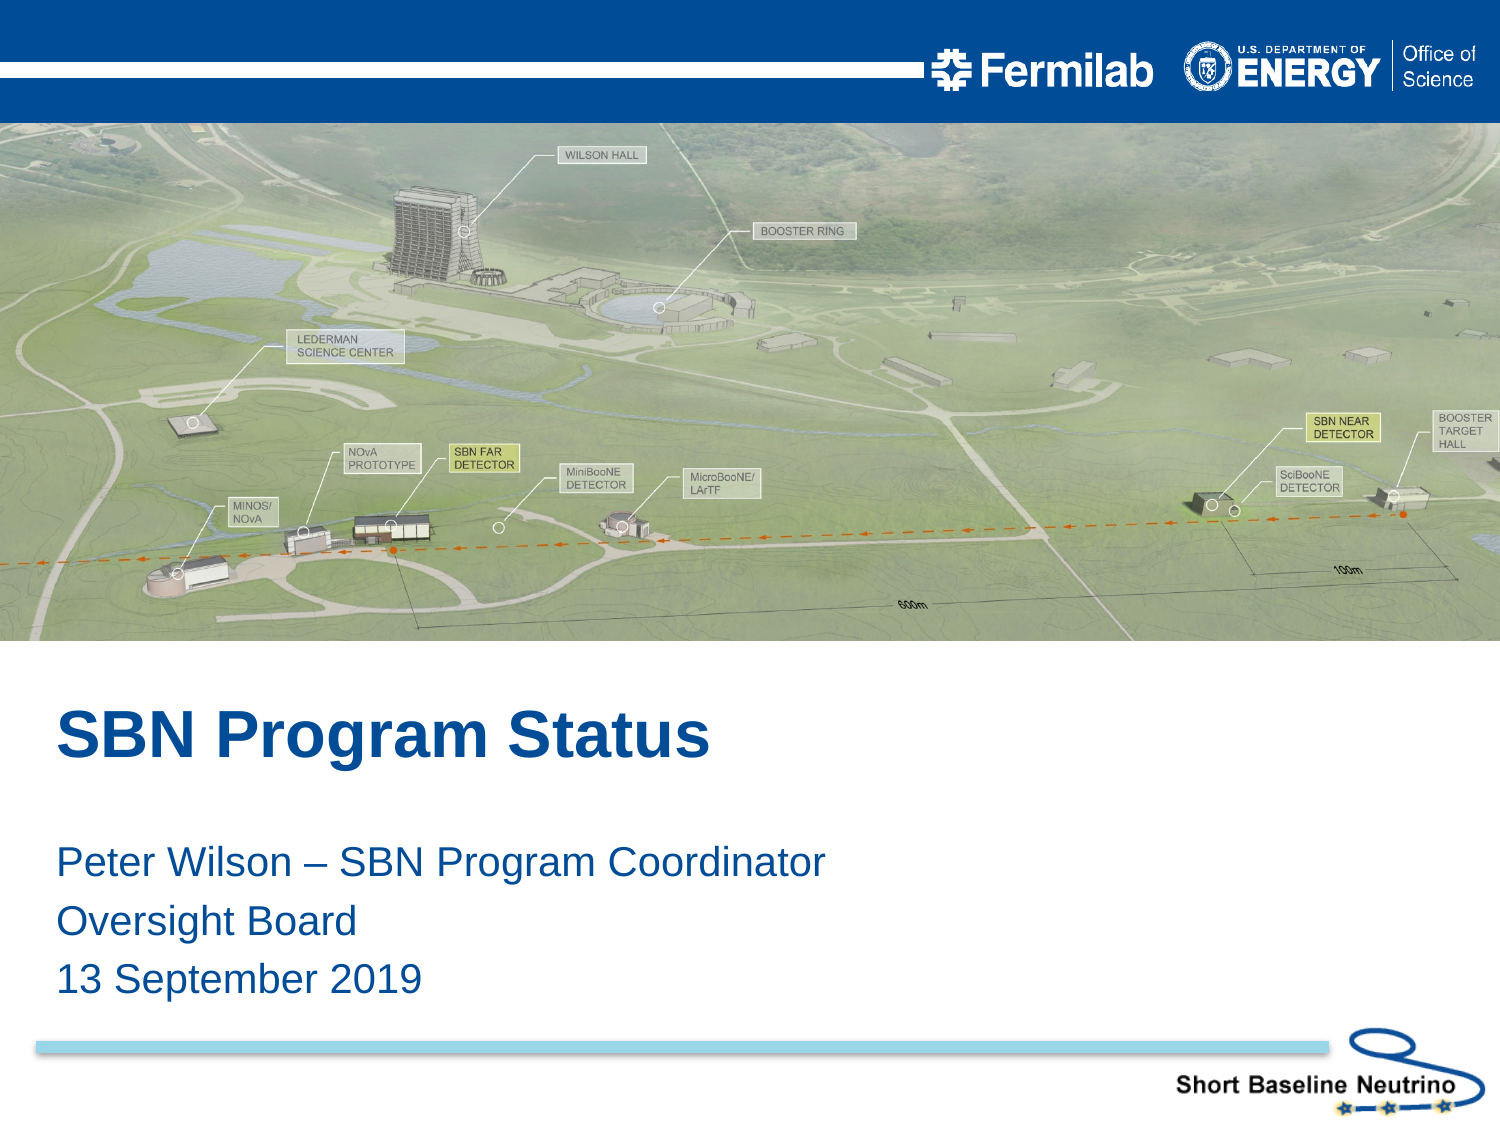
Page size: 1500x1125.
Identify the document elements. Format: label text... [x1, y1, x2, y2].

list SBN Program Status [56, 648, 1451, 813]
picture [1167, 1017, 1491, 1125]
picture [0, 123, 1500, 641]
list Peter Wilson – SBN Program Coordinator Oversight Board 13 September 2019 [56, 827, 1451, 1056]
